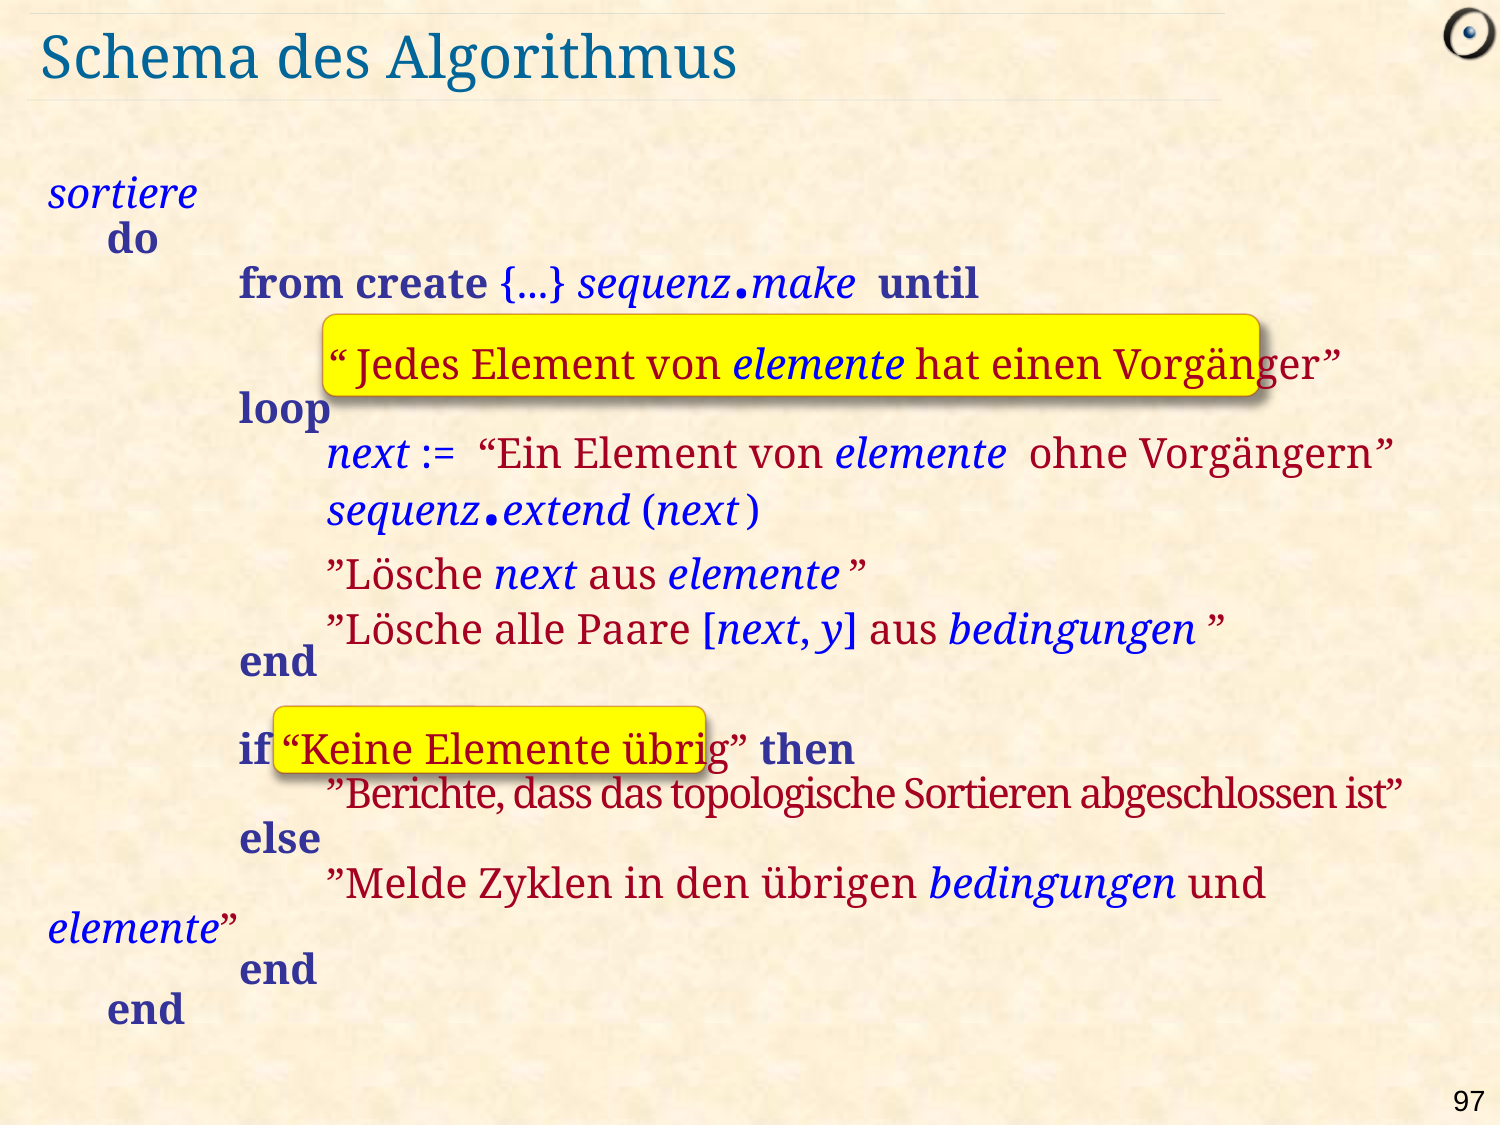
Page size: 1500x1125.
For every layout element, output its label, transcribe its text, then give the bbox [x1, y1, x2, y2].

list sortiere do from create {...} sequenz.make until “ Jedes Element von elemente hat einen Vorgänger” loop next := “Ein Element von elemente ohne Vorgängern” sequenz.extend (next ) ”Lösche next aus elemente ” ”Lösche alle Paare [next, y] aus bedingungen ” end if “Keine Elemente übrig” then ”Berichte, dass das topologische Sortieren abgeschlossen ist” else ”Melde Zyklen in den übrigen bedingungen und elemente” end end [32, 165, 1460, 1048]
title Schema des Algorithmus [40, 18, 1344, 91]
picture [0, 0, 1500, 1125]
